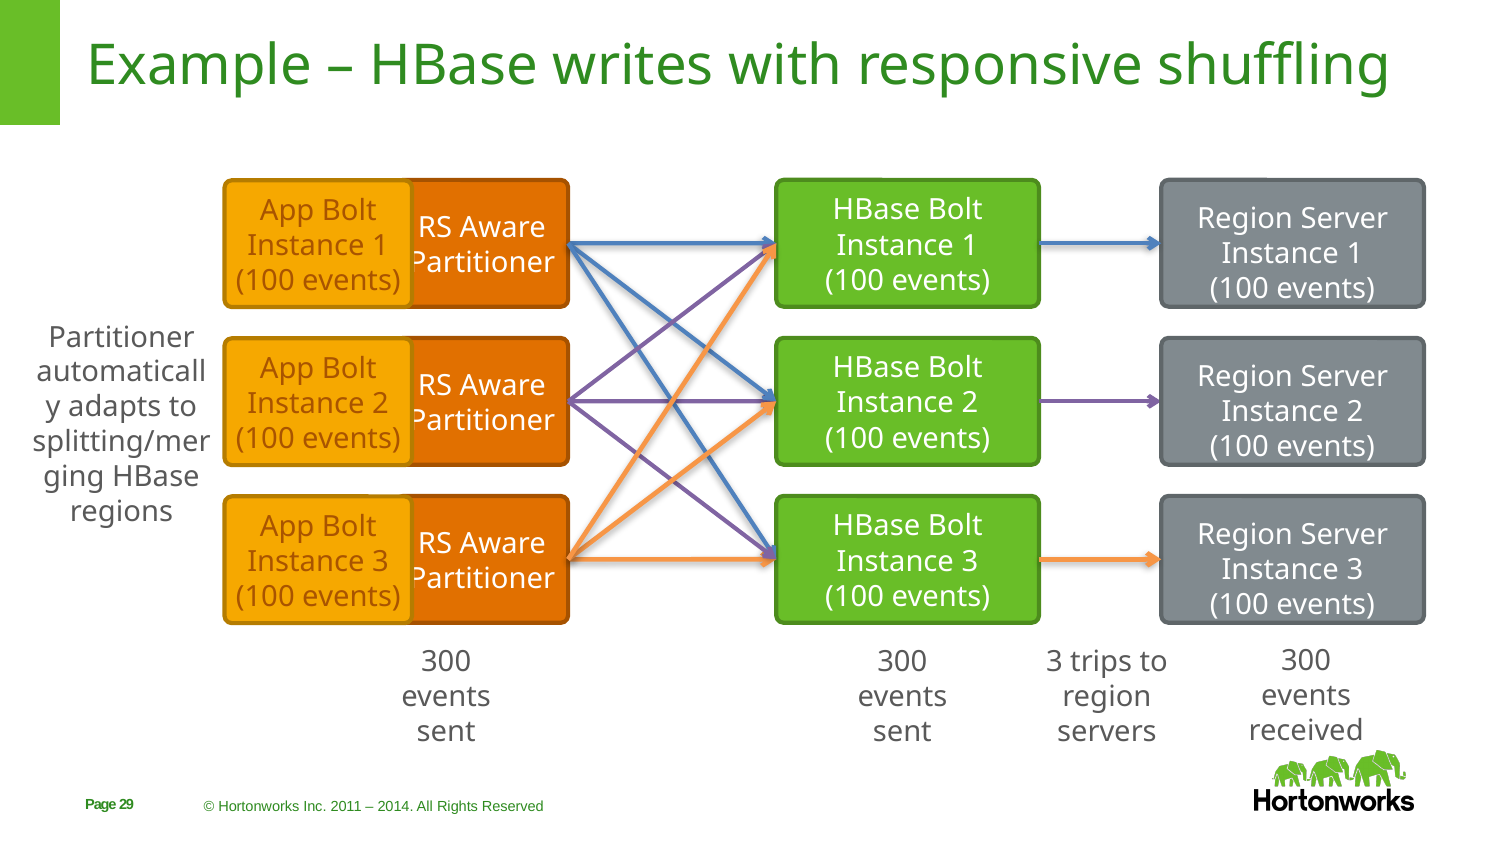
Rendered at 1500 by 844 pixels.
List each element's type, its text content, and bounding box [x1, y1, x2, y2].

text_box Region Server Instance 2 (100 events) [1159, 335, 1427, 467]
text_box App Bolt Instance 3 (100 events) [222, 494, 415, 626]
text_box 300 events sent [826, 630, 979, 710]
text_box 300 events received [1229, 630, 1383, 709]
text_box App Bolt Instance 2 (100 events) [222, 336, 415, 468]
text_box HBase Bolt Instance 2 (100 events) [784, 335, 1042, 467]
text_box Partitioner automatically adapts to splitting/merging HBase regions [18, 306, 225, 561]
text_box HBase Bolt Instance 3 (100 events) [774, 493, 1042, 625]
text_box RS Aware Partitioner [402, 335, 561, 467]
text_box App Bolt Instance 1 (100 events) [222, 178, 415, 310]
text_box RS Aware Partitioner [402, 493, 571, 625]
text_box RS Aware Partitioner [402, 177, 571, 309]
text_box Region Server Instance 3 (100 events) [1159, 493, 1427, 625]
text_box HBase Bolt Instance 1 (100 events) [774, 177, 1042, 309]
title Example – HBase writes with responsive shuffling [75, 0, 1425, 125]
text_box 300 events sent [369, 630, 523, 710]
text_box 3 trips to region servers [1030, 630, 1184, 710]
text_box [567, 242, 777, 560]
picture [1254, 750, 1414, 811]
text_box Region Server Instance 1 (100 events) [1159, 177, 1427, 309]
